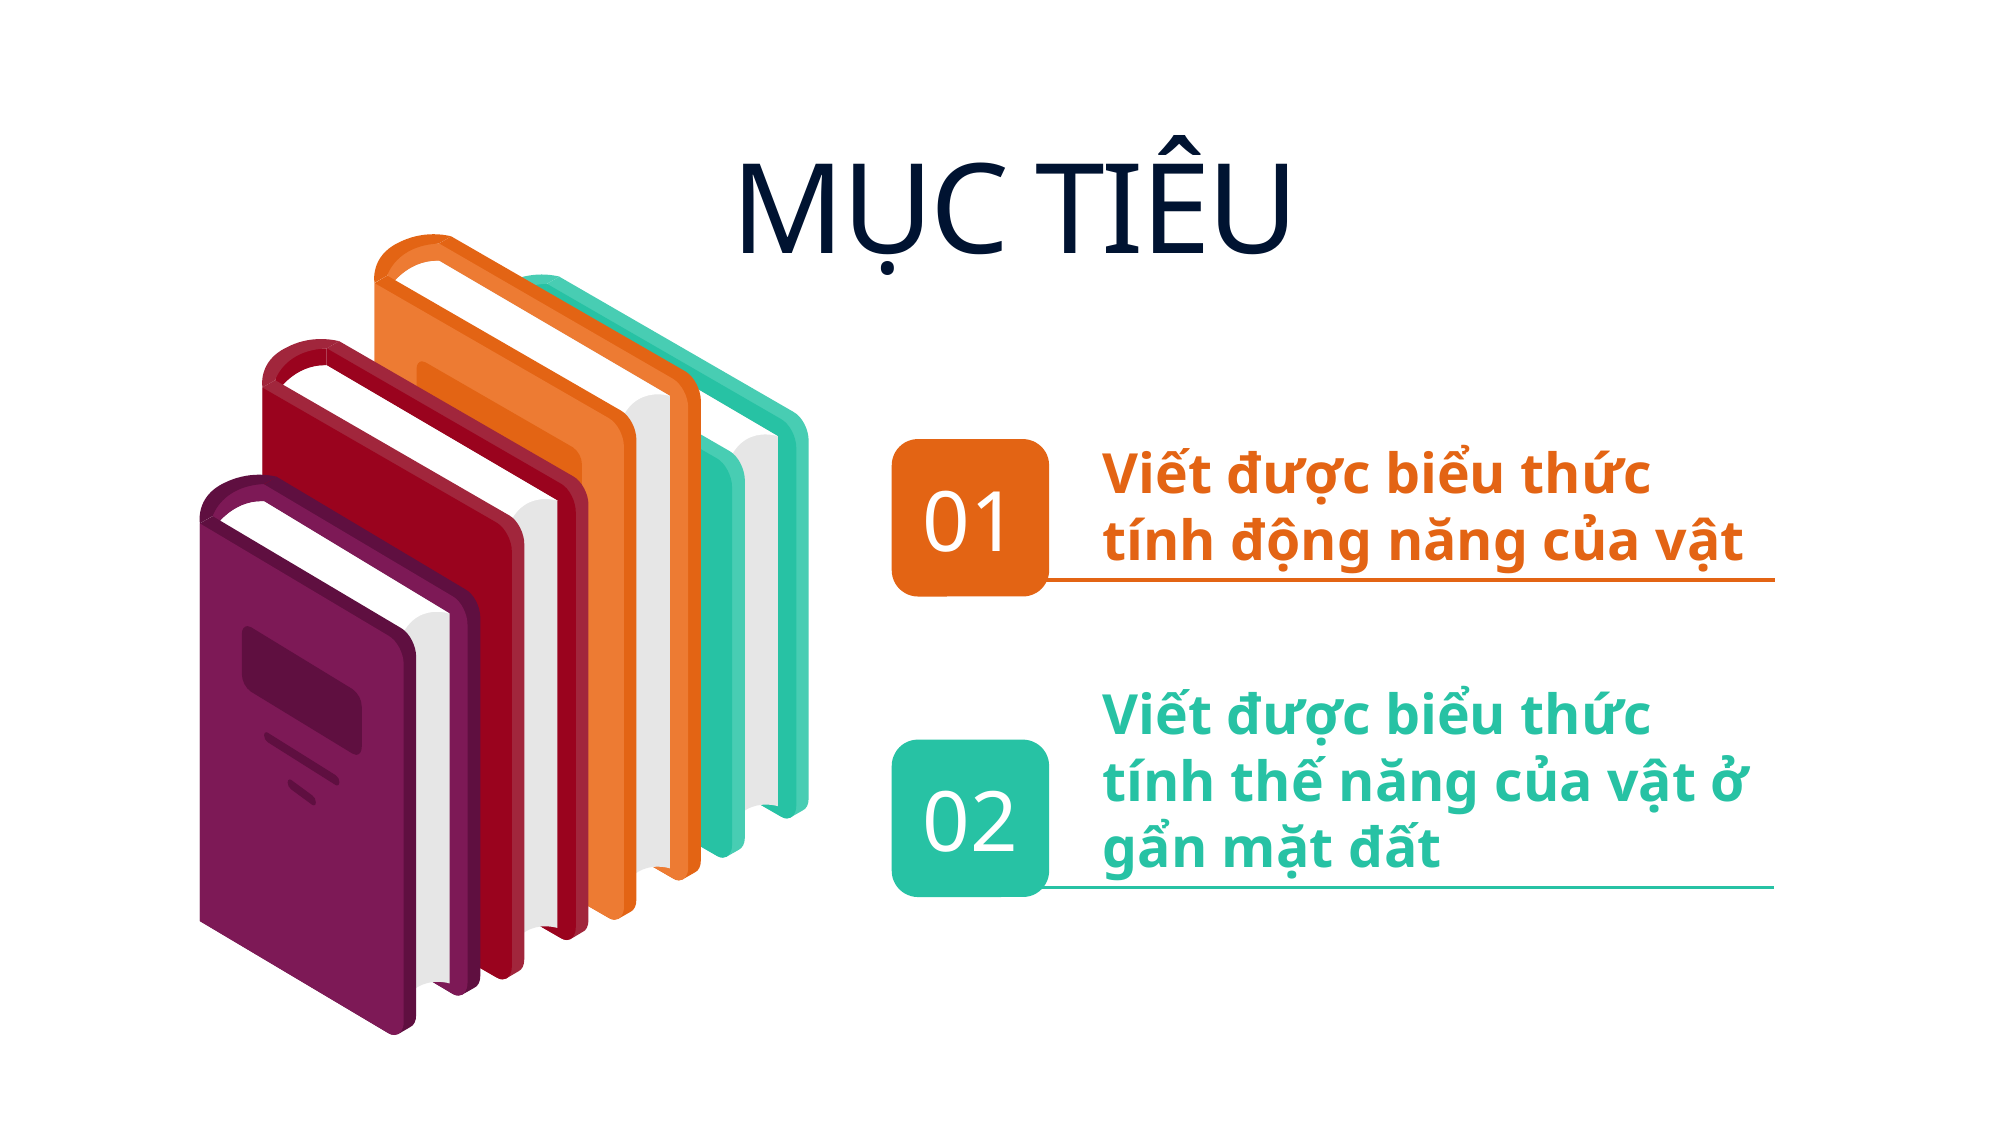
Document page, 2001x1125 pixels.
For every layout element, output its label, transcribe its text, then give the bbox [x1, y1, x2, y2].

text_box 01 [891, 439, 1050, 597]
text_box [194, 234, 809, 1036]
text_box MỤC TIÊU [623, 121, 1407, 286]
text_box Viết được biểu thức tính động năng của vật [1082, 491, 1782, 592]
text_box Viết được biểu thức tính thế năng của vật ở gẩn mặt đất [1082, 798, 1782, 899]
text_box 02 [891, 739, 1050, 898]
